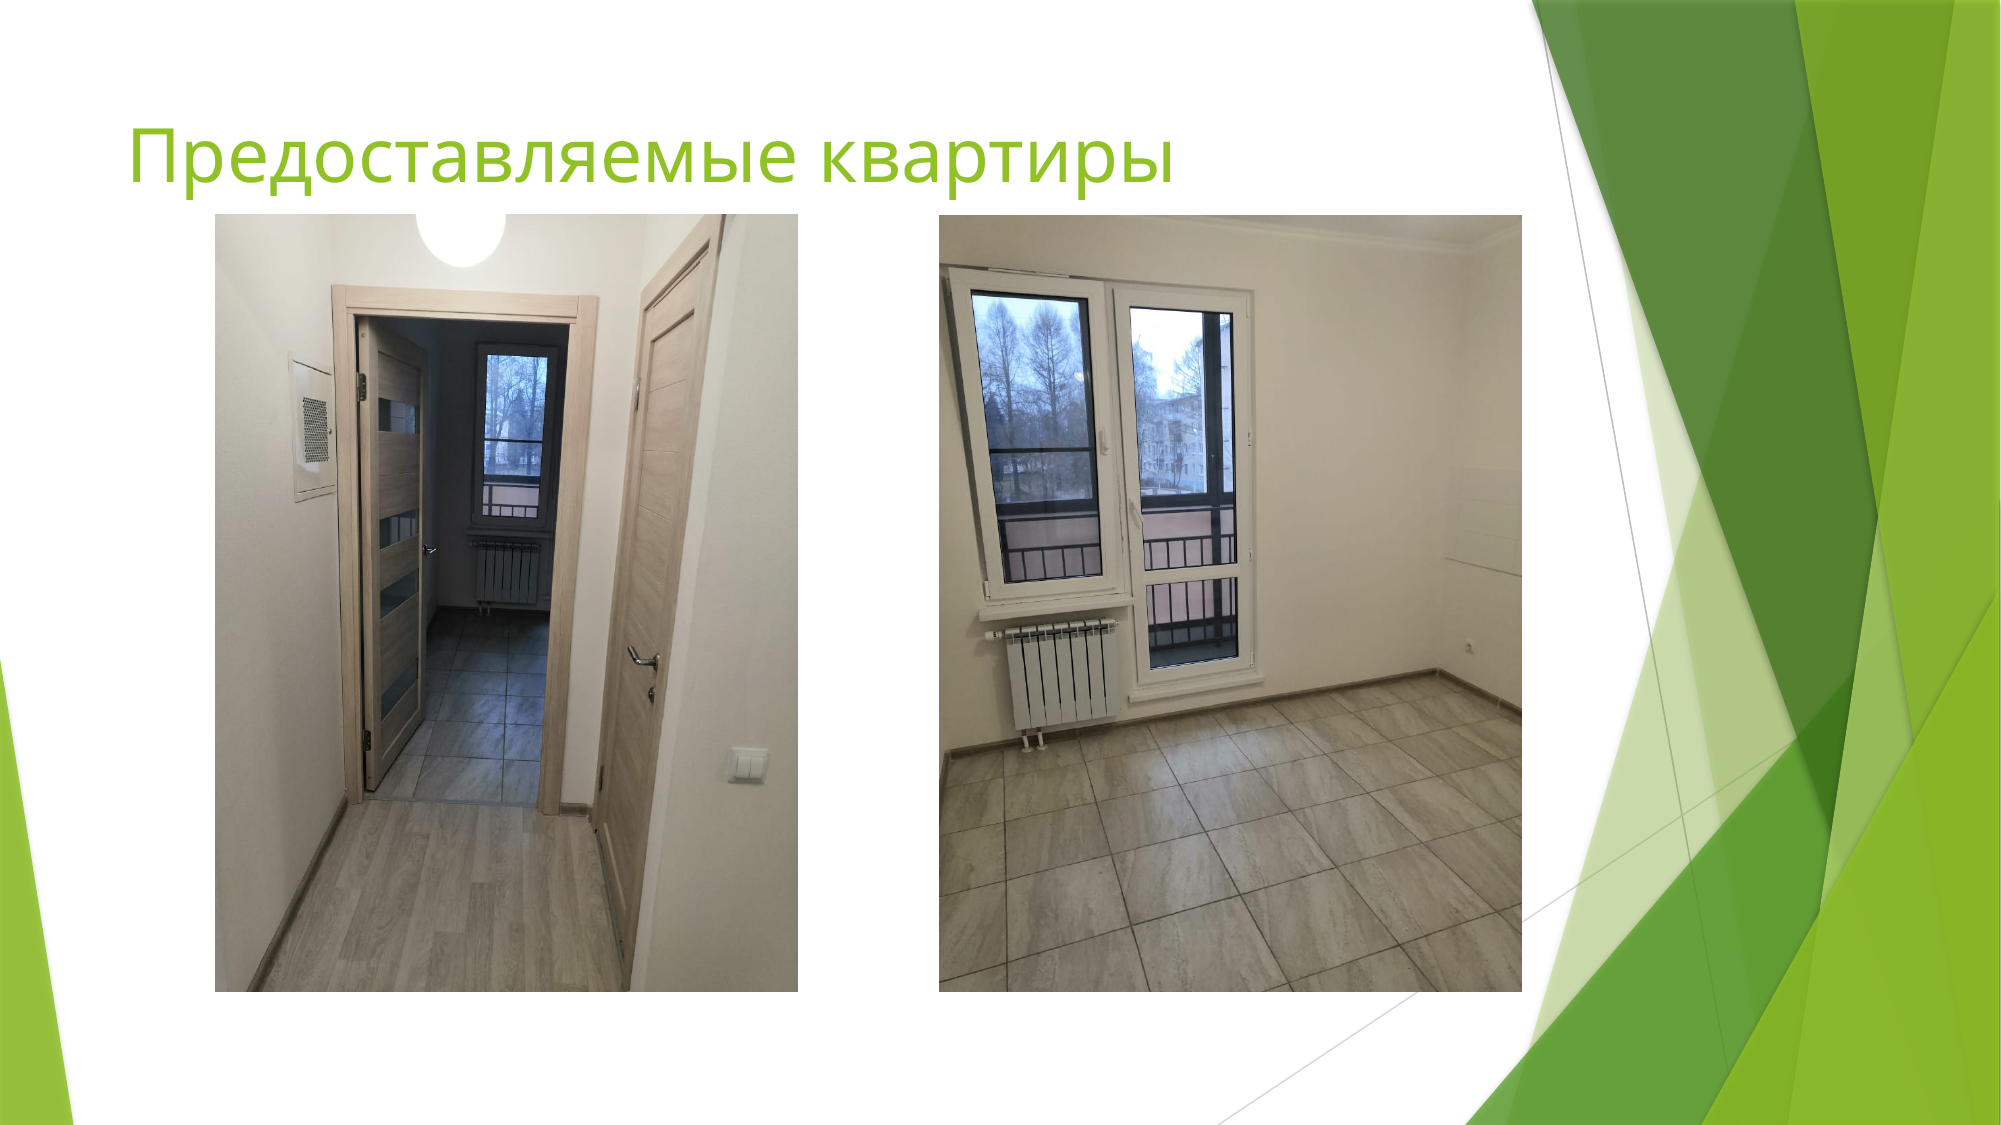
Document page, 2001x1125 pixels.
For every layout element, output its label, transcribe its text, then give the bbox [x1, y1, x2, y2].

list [938, 214, 1522, 992]
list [215, 214, 799, 992]
title Предоставляемые квартиры [111, 99, 1522, 317]
